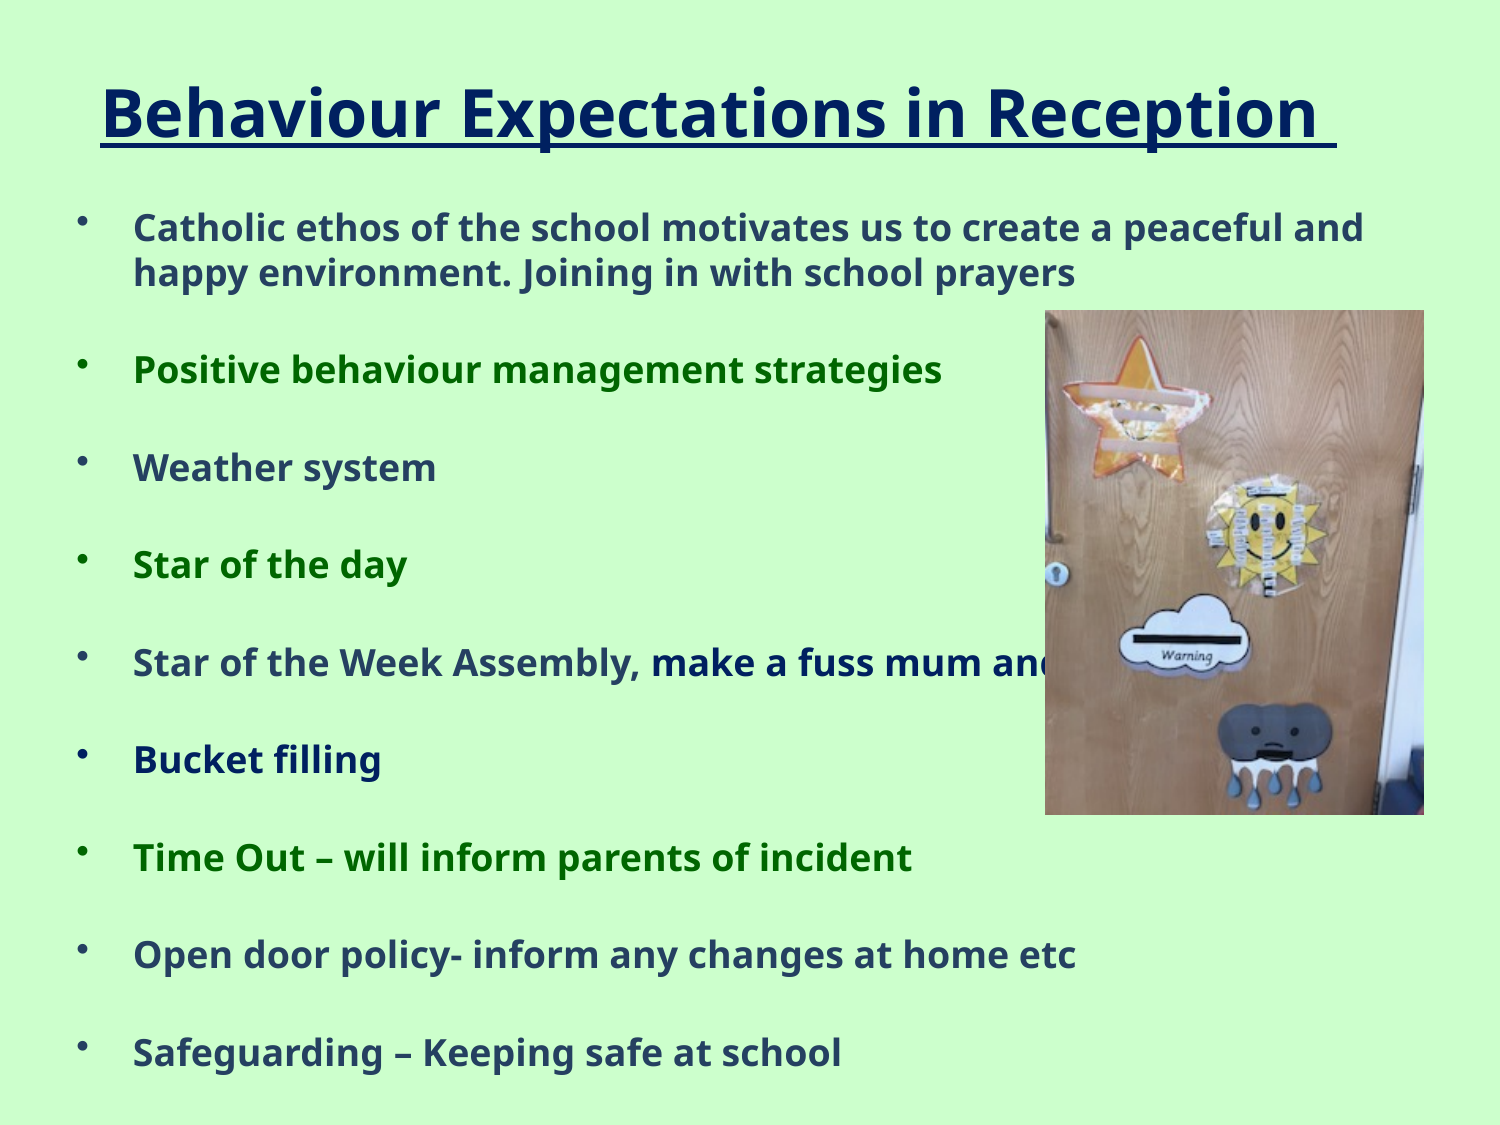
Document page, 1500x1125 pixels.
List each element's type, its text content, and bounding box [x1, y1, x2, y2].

picture [1045, 310, 1424, 815]
text_box Catholic ethos of the school motivates us to create a peaceful and happy environment. Joining in with school prayers Positive behaviour management strategies Weather system Star of the day Star of the Week Assembly, make a fuss mum and dad! Bucket filling Time Out – will inform parents of incident Open door policy- inform any changes at home etc Safeguarding – Keeping safe at school [61, 196, 1435, 1081]
title Behaviour Expectations in Reception [61, 37, 1376, 185]
